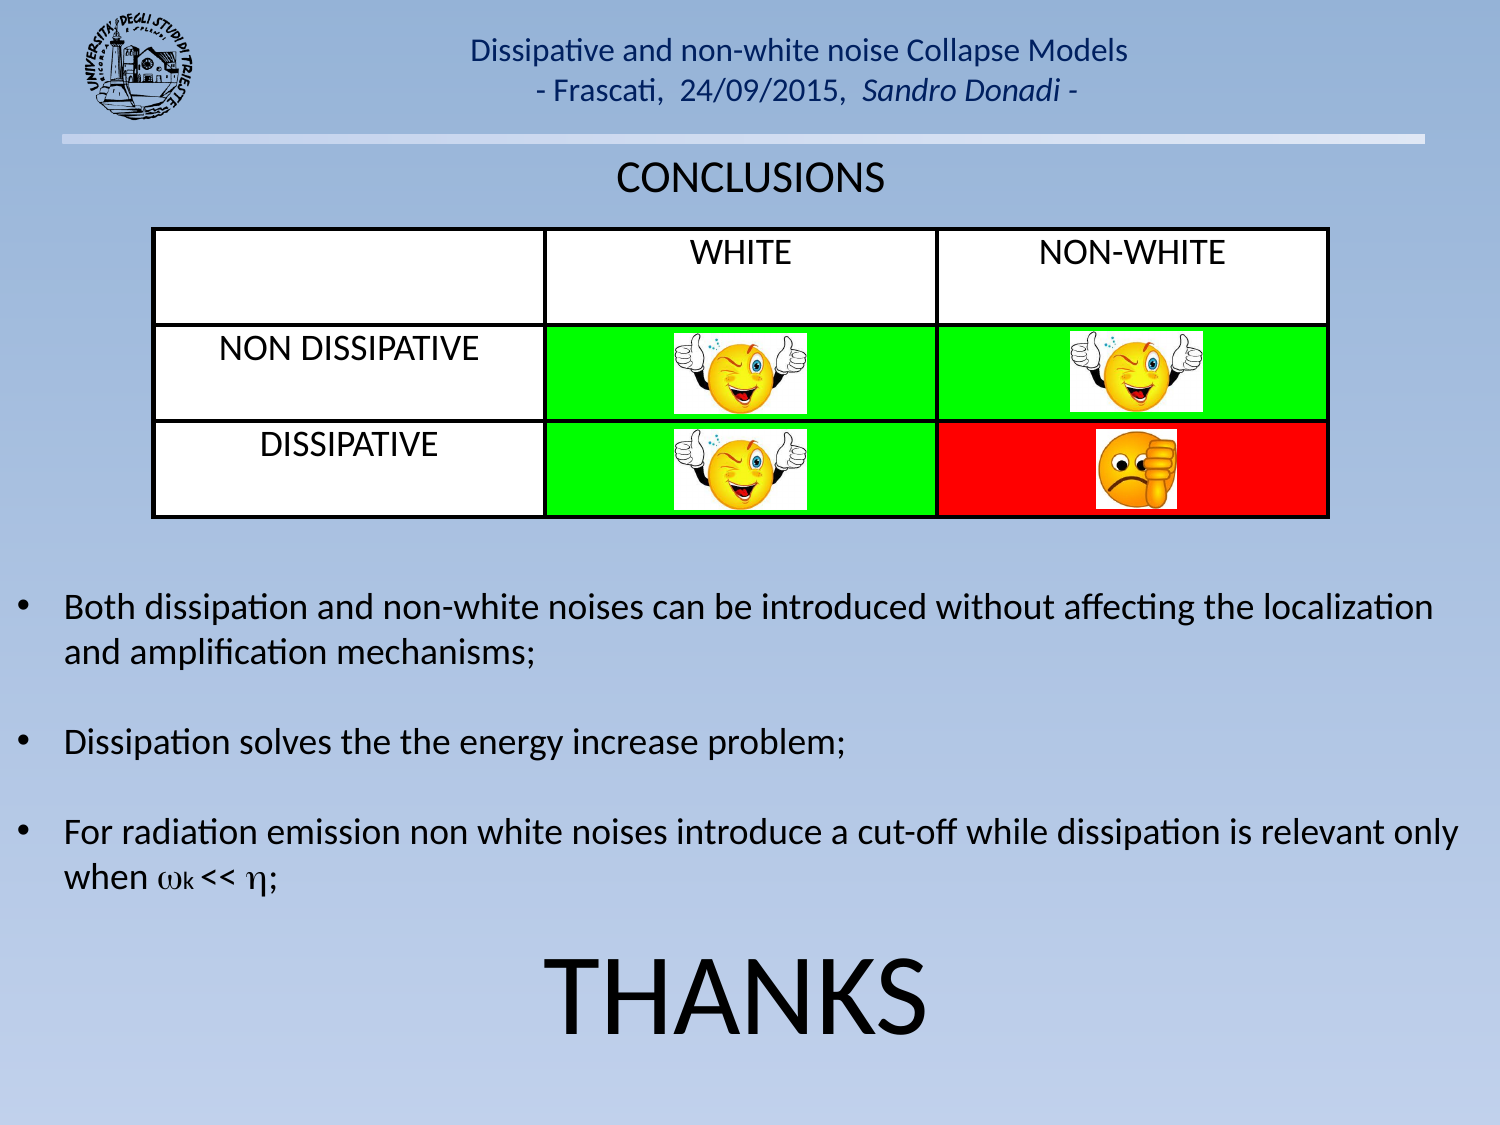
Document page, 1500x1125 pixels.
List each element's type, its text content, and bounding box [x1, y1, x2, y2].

text_box Both dissipation and non-white noises can be introduced without affecting the localization and amplification mechanisms; Dissipation solves the the energy increase problem; For radiation emission non white noises introduce a cut-off while dissipation is relevant only when wk << h; [2, 574, 1500, 910]
text_box THANKS [0, 910, 1500, 1066]
text_box CSL/QMUPL [0, 222, 1500, 283]
table_cell [939, 327, 1326, 419]
text_box CONCLUSIONS [2, 139, 1500, 210]
table_cell [547, 423, 935, 515]
table_header [156, 231, 543, 323]
table_cell [547, 327, 935, 419]
picture [1096, 428, 1177, 510]
table_cell NON DISSIPATIVE [156, 327, 543, 419]
picture [1069, 330, 1203, 412]
table_header WHITE [547, 231, 935, 323]
table_header NON-WHITE [939, 231, 1326, 323]
picture [674, 428, 807, 510]
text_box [62, 10, 1451, 144]
picture [674, 332, 807, 414]
table_cell DISSIPATIVE [156, 423, 543, 515]
table_cell [939, 423, 1326, 515]
